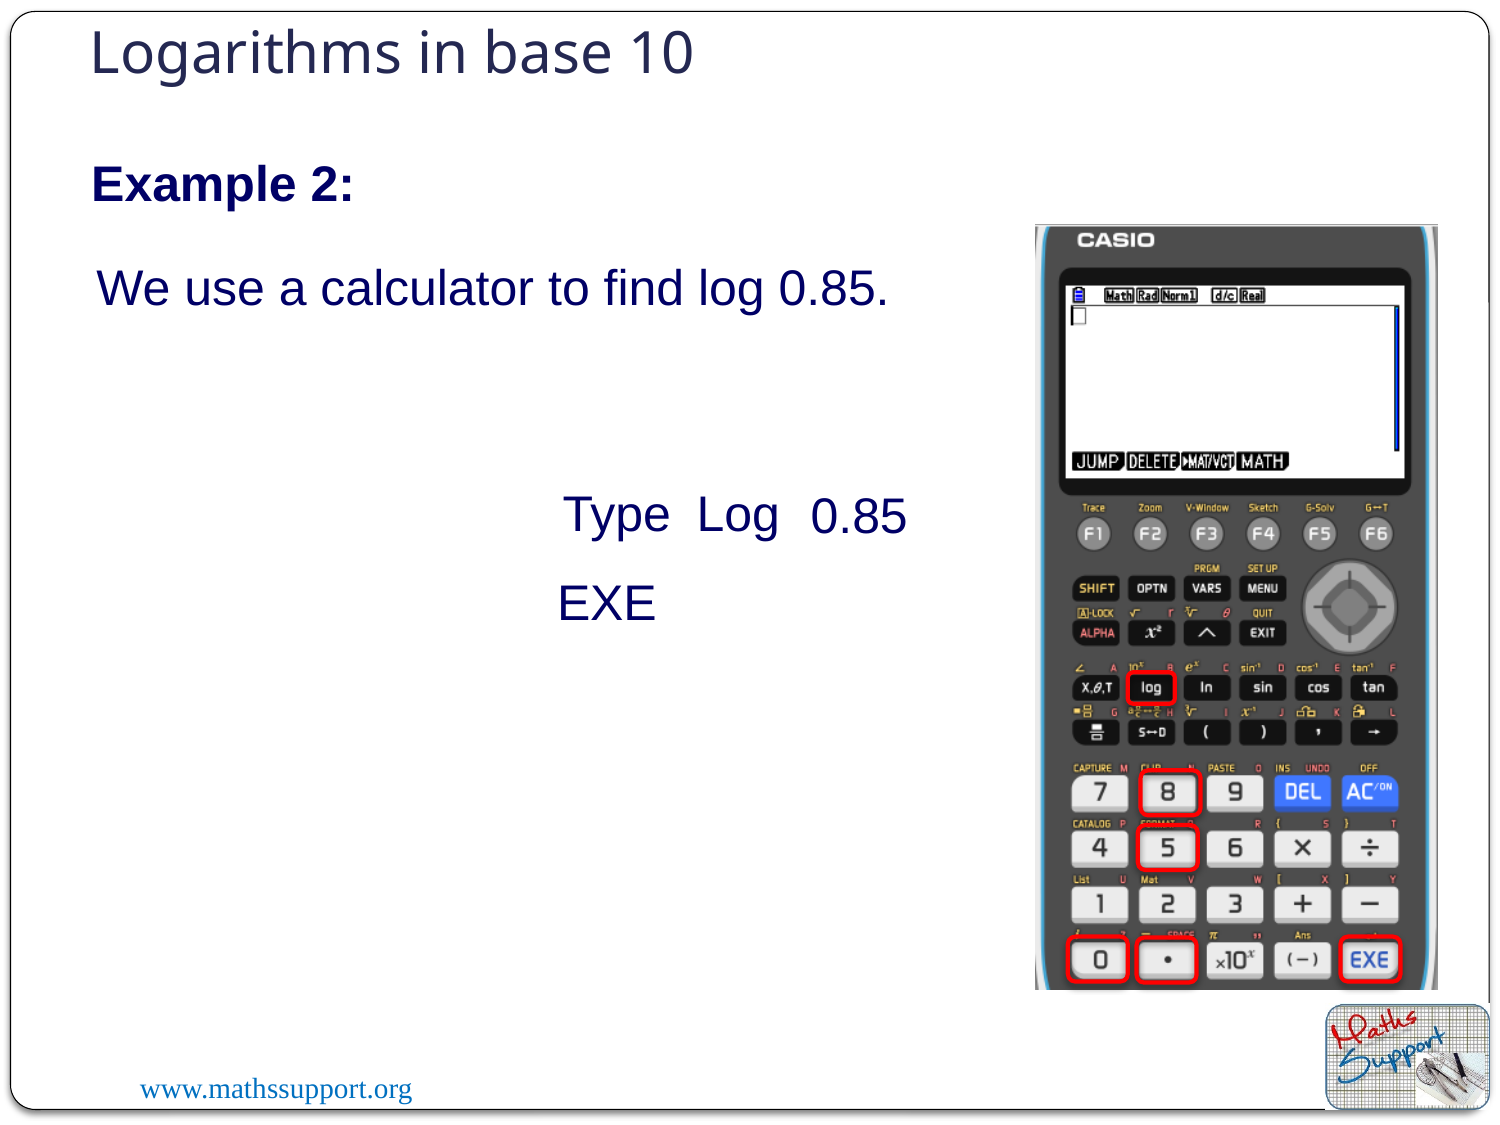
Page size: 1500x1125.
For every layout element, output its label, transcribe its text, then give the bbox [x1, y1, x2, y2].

text_box 0.85 [795, 475, 923, 551]
text_box We use a calculator to find log 0.85. [81, 248, 920, 323]
text_box Log [681, 473, 809, 549]
text_box EXE [542, 563, 672, 639]
text_box Type [547, 473, 681, 549]
text_box Example 2: [76, 143, 371, 219]
text_box [1323, 1003, 1485, 1109]
text_box [131, 1067, 421, 1109]
text_box Logarithms in base 10 [74, 7, 1425, 100]
picture [1034, 224, 1439, 991]
picture [1325, 1003, 1490, 1110]
